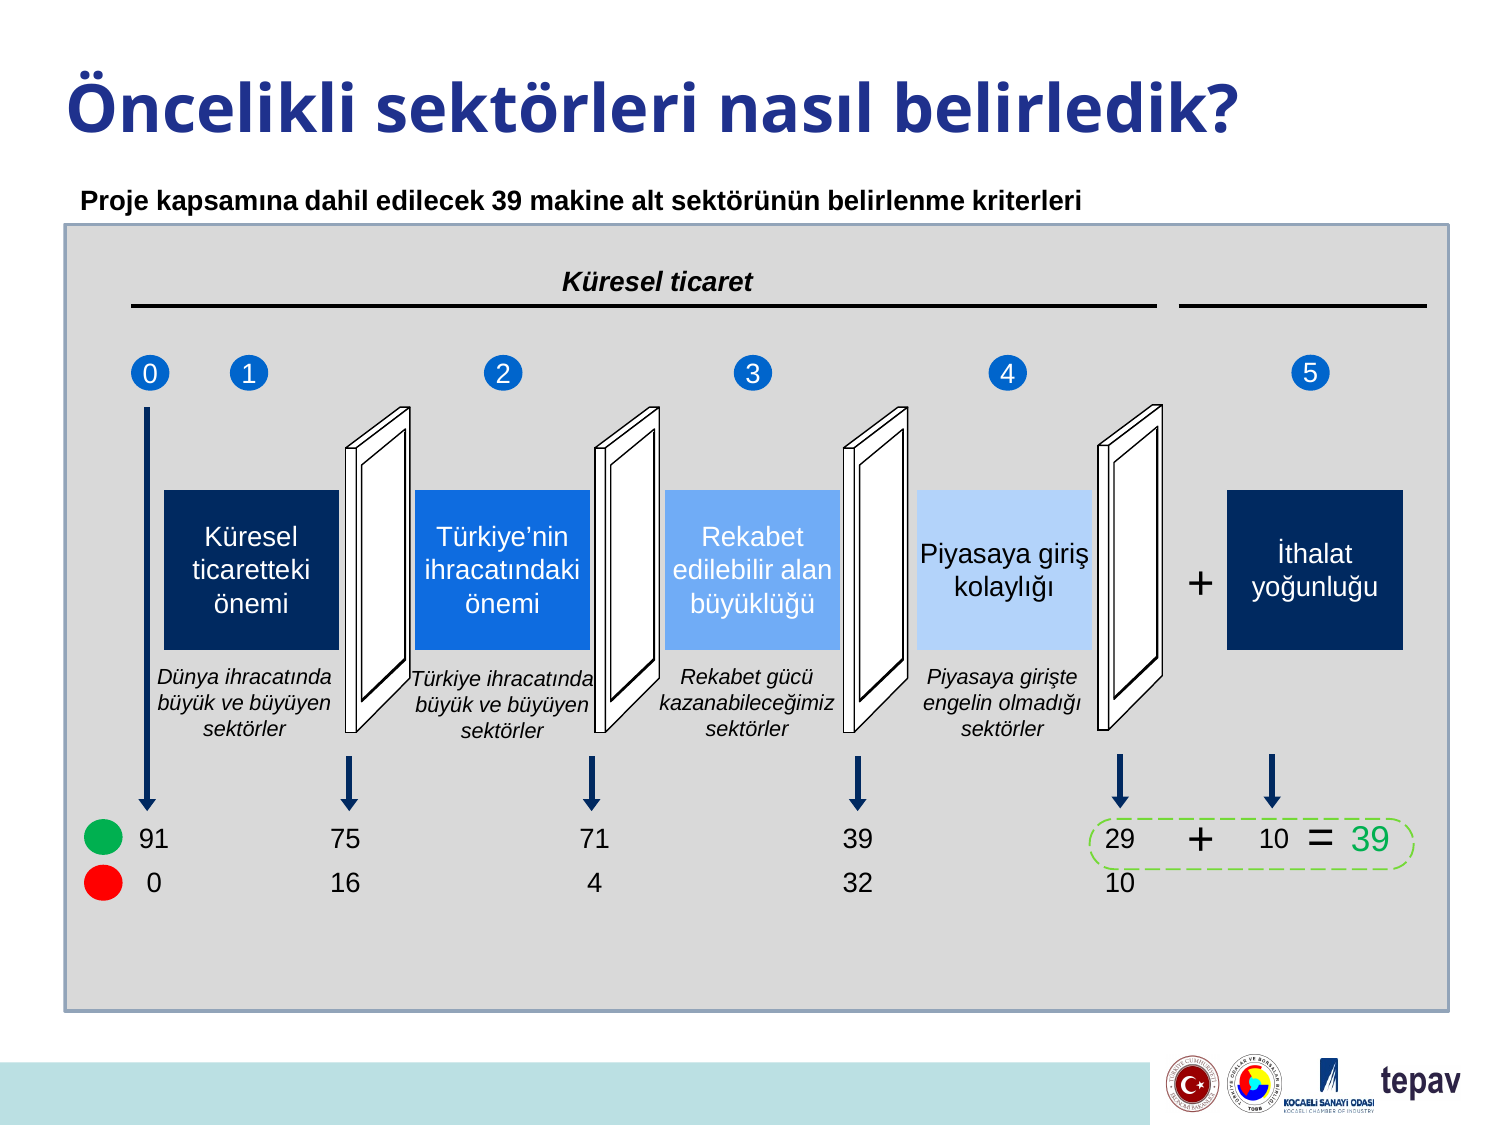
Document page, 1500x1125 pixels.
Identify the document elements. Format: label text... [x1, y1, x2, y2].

title Öncelikli sektörleri nasıl belirledik? [49, 37, 1451, 176]
picture [62, 174, 1451, 1013]
picture [1284, 1058, 1374, 1113]
